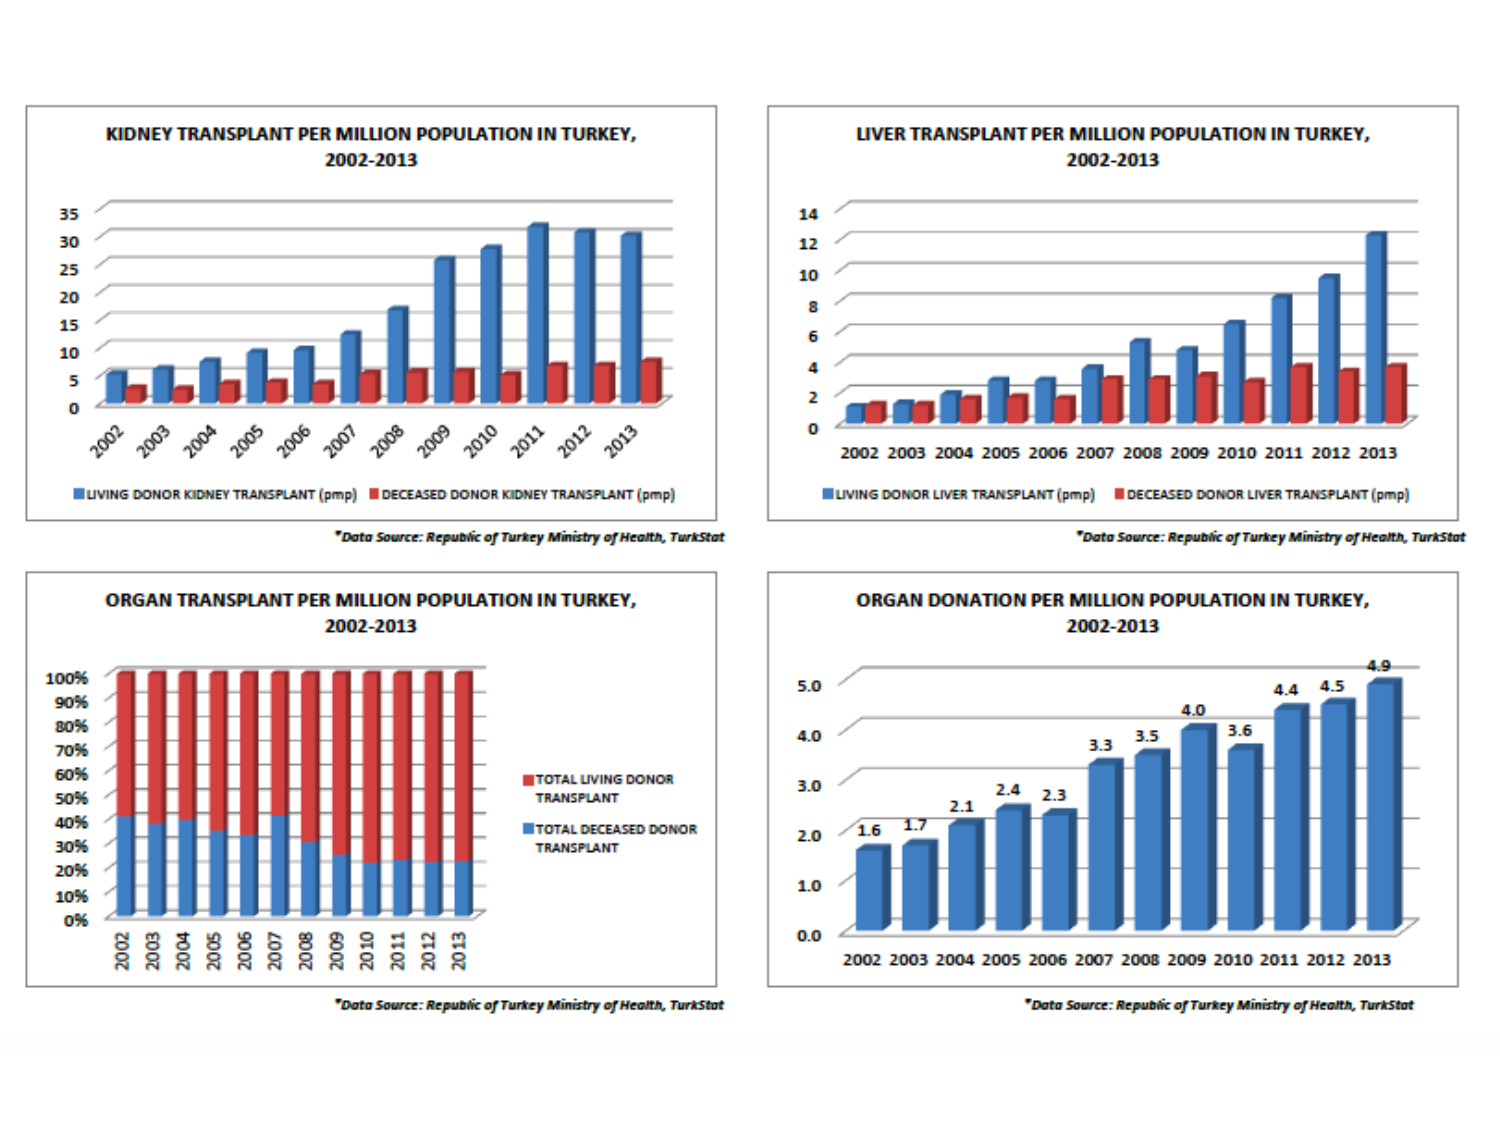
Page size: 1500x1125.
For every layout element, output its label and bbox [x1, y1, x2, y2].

picture [0, 75, 1500, 1050]
